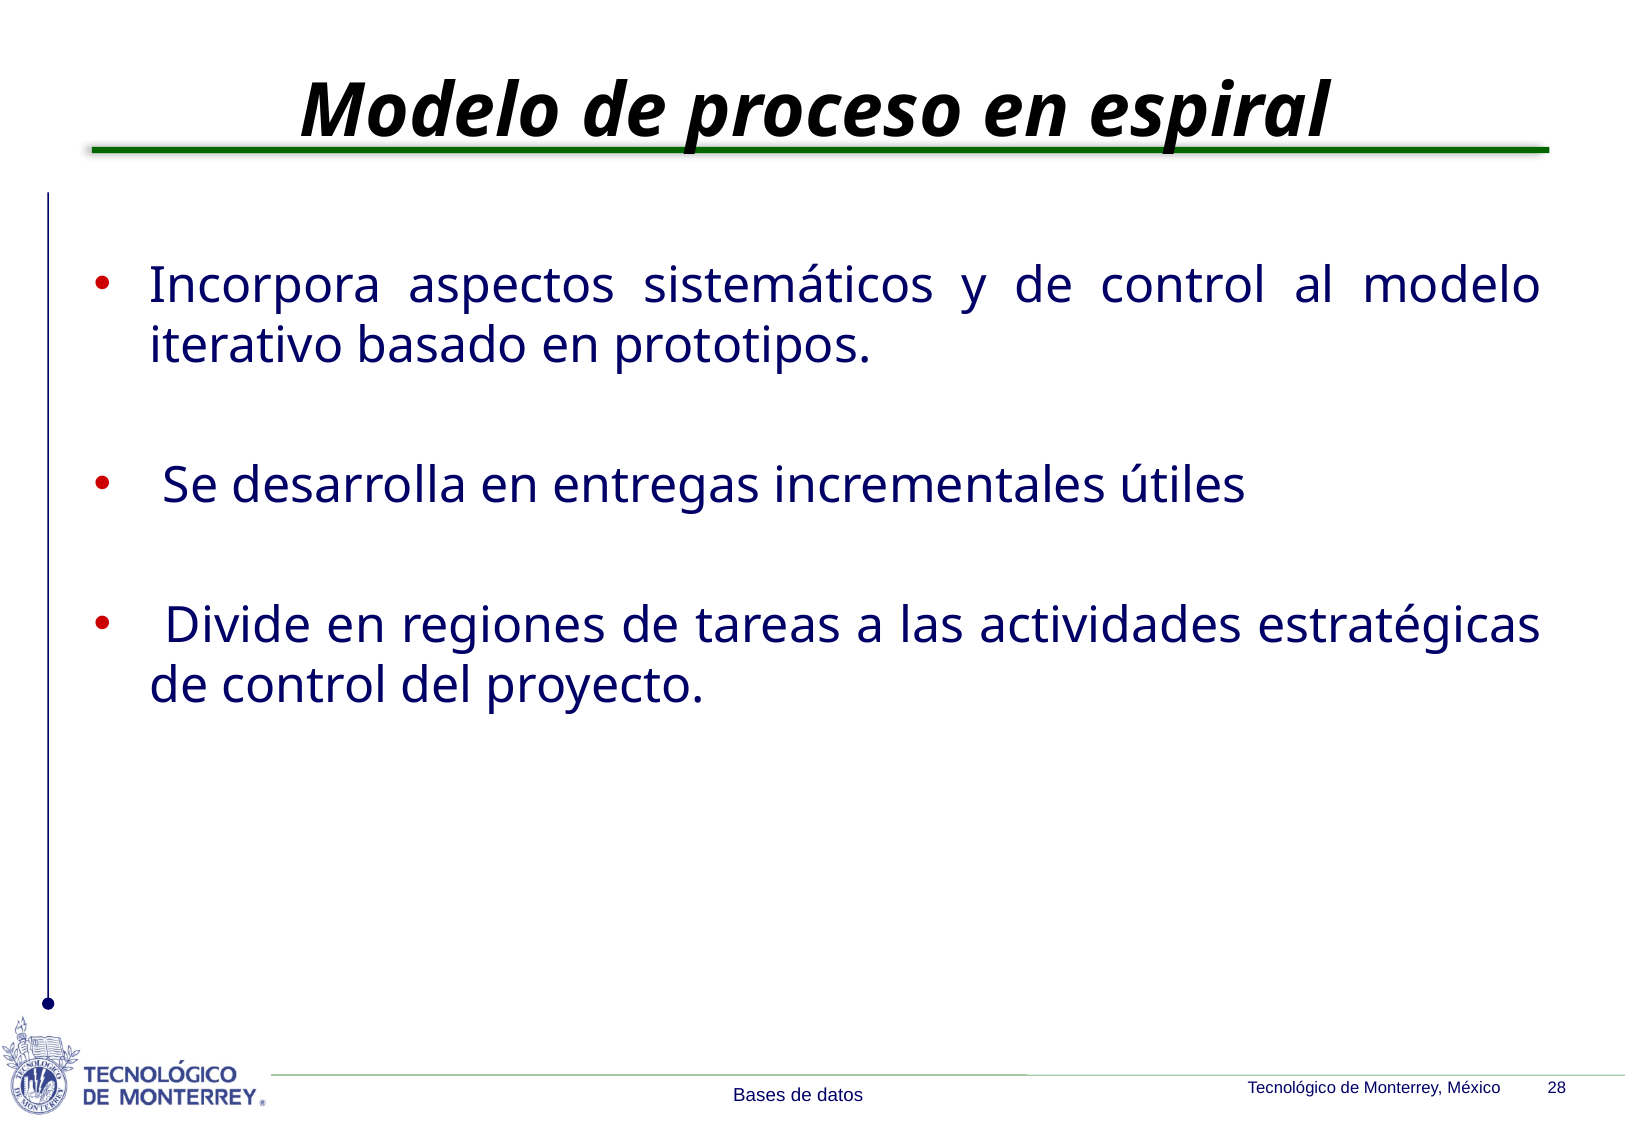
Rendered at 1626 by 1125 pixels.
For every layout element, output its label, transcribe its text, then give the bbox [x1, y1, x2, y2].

picture [0, 1014, 271, 1116]
text_box Modelo de proceso en espiral [15, 45, 1615, 151]
text_box Incorpora aspectos sistemáticos y de control al modelo iterativo basado en prototipos. Se desarrolla en entregas incrementales útiles Divide en regiones de tareas a las actividades estratégicas de control del proyecto. [78, 174, 1557, 629]
